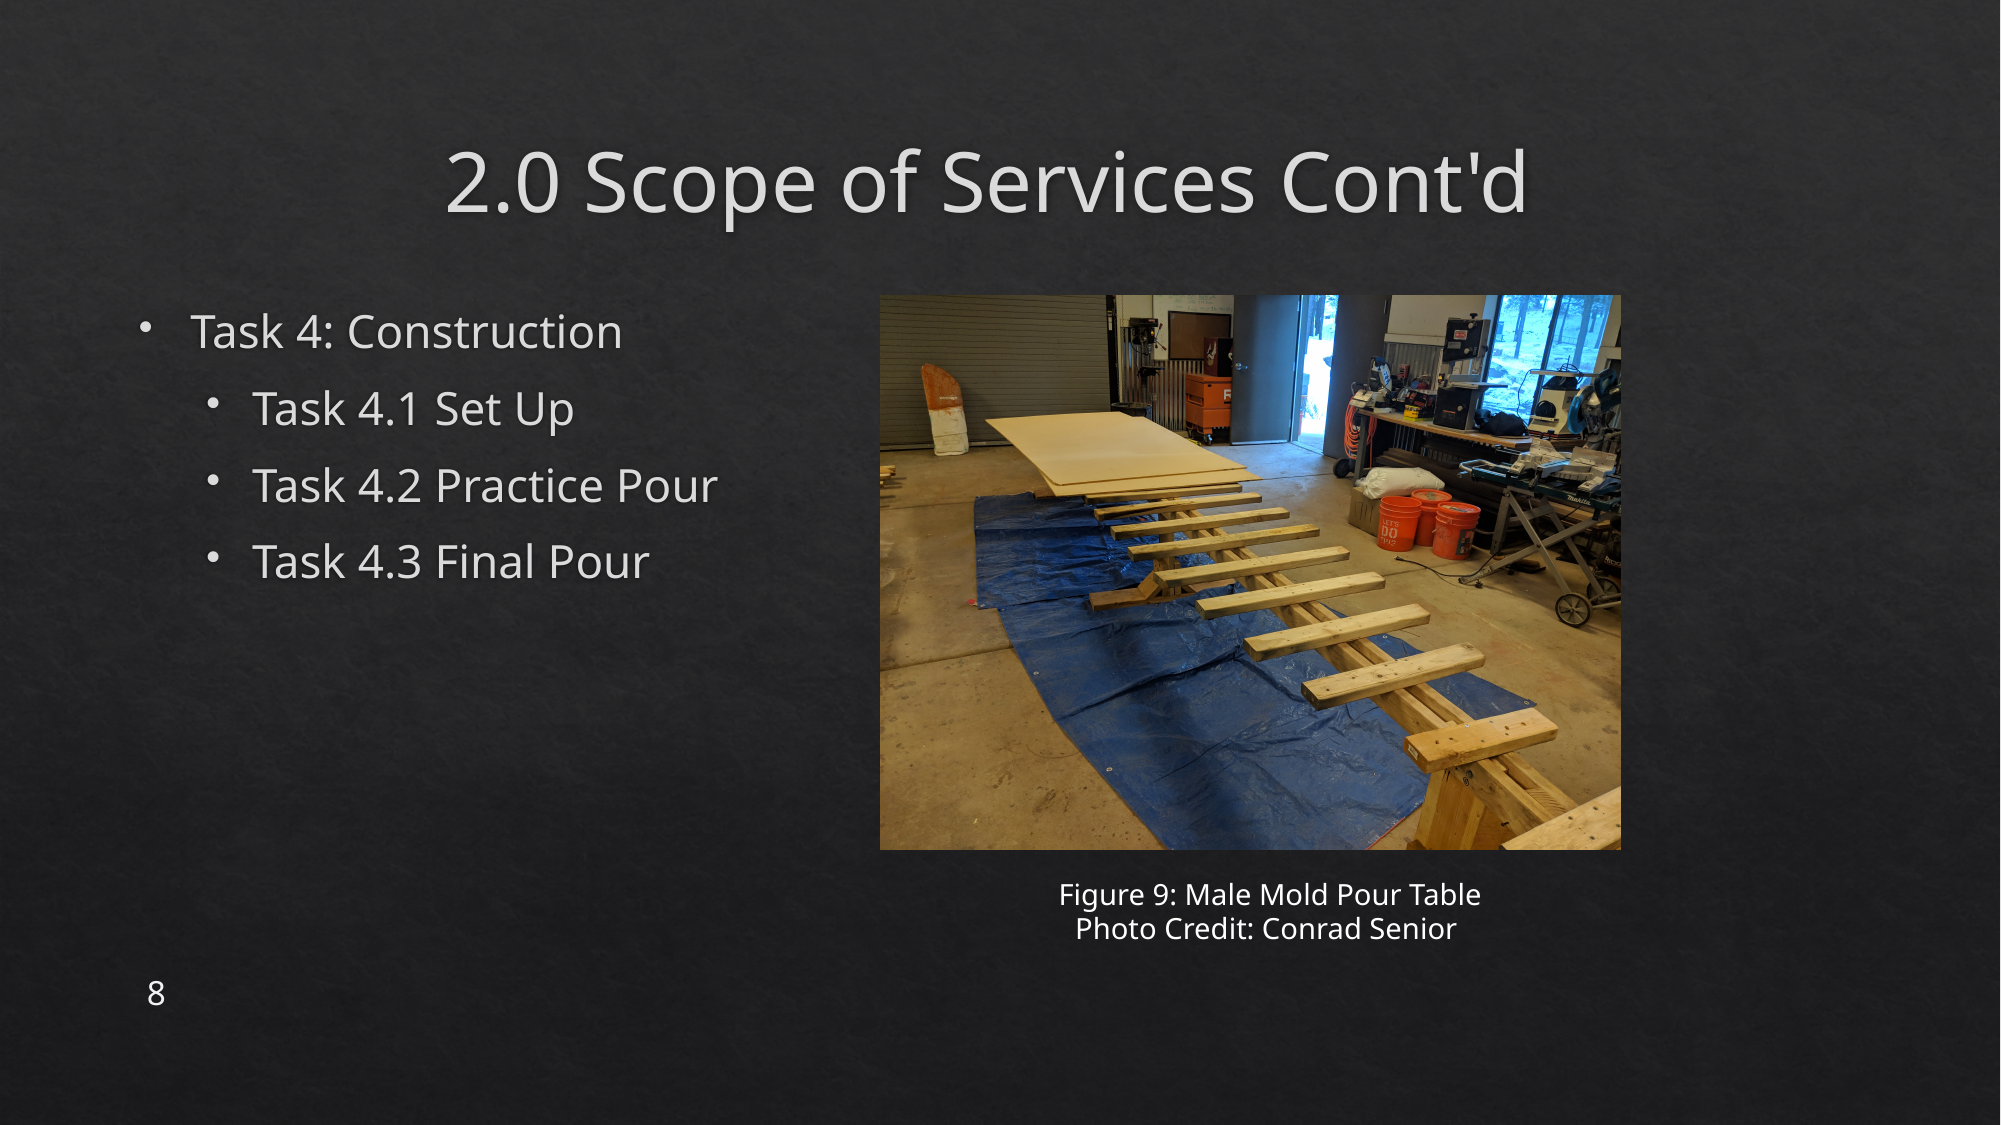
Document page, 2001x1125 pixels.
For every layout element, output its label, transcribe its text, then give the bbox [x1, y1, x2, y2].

list Task 4: Construction Task 4.1 Set Up Task 4.2 Practice Pour Task 4.3 Final Pour [119, 295, 789, 645]
slide_number 8 [57, 965, 181, 1025]
title 2.0 Scope of Services Cont'd [149, 99, 1849, 260]
picture [880, 295, 1621, 851]
text_box Figure 9: Male Mold Pour Table Photo Credit: Conrad Senior [1038, 868, 1502, 954]
